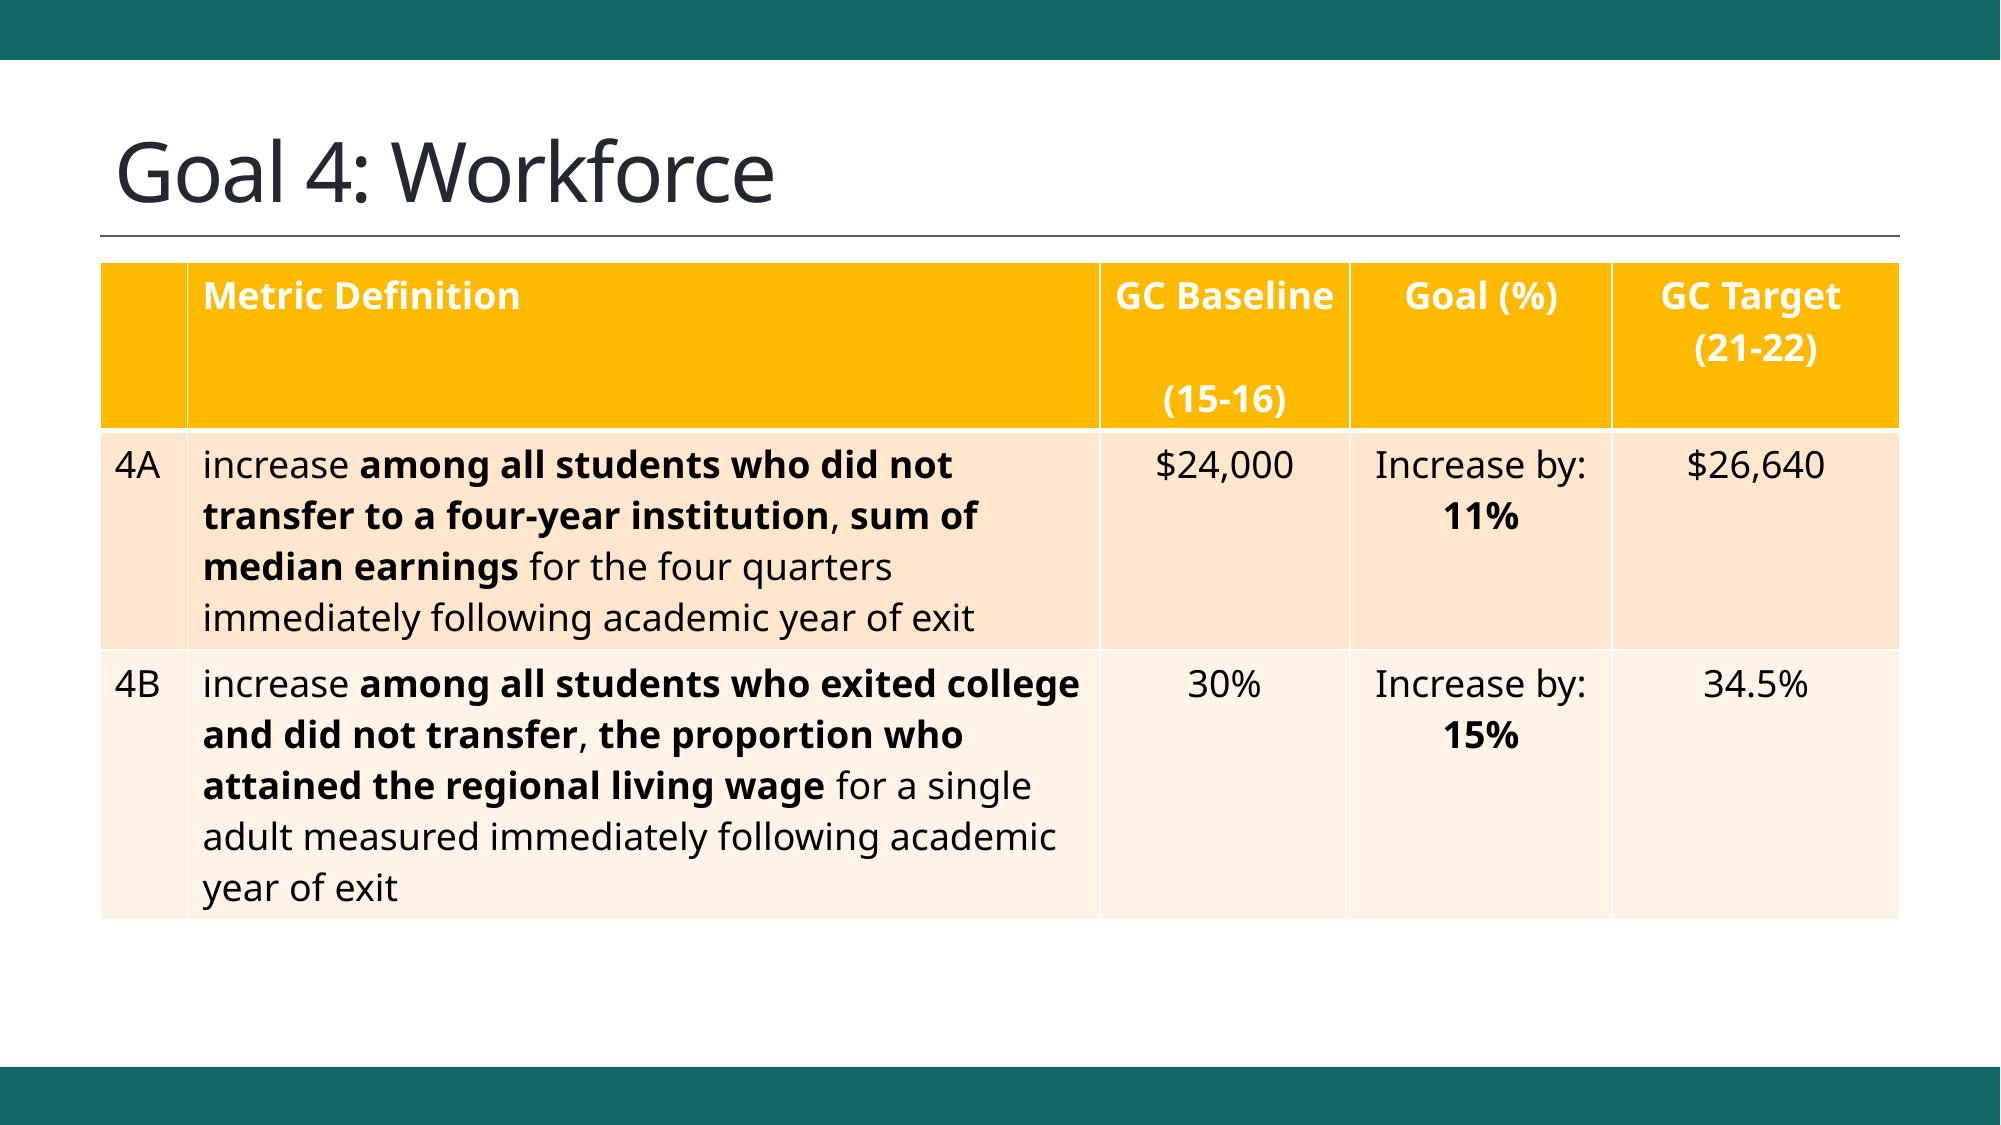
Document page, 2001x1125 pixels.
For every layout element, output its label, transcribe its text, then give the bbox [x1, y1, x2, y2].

table_header Metric Definition [188, 263, 1099, 428]
table_cell $24,000 [1101, 433, 1349, 649]
table_header GC Baseline (15-16) [1101, 263, 1349, 428]
table_cell 30% [1101, 651, 1349, 919]
table_cell increase among all students who exited college and did not transfer, the proportion who attained the regional living wage for a single adult measured immediately following academic year of exit [188, 651, 1099, 919]
table_header Goal (%) [1351, 263, 1611, 428]
title Goal 4: Workforce [99, 87, 1900, 250]
table_cell increase among all students who did not transfer to a four-year institution, sum of median earnings for the four quarters immediately following academic year of exit [188, 433, 1099, 649]
table_cell Increase by: 15% [1351, 651, 1611, 919]
table_header GC Target (21-22) [1613, 263, 1899, 428]
table_cell 4A [101, 433, 187, 649]
table_cell 34.5% [1613, 651, 1899, 919]
table_cell $26,640 [1613, 433, 1899, 649]
table_header [101, 263, 187, 428]
table_cell 4B [101, 651, 187, 919]
table_cell Increase by: 11% [1351, 433, 1611, 649]
